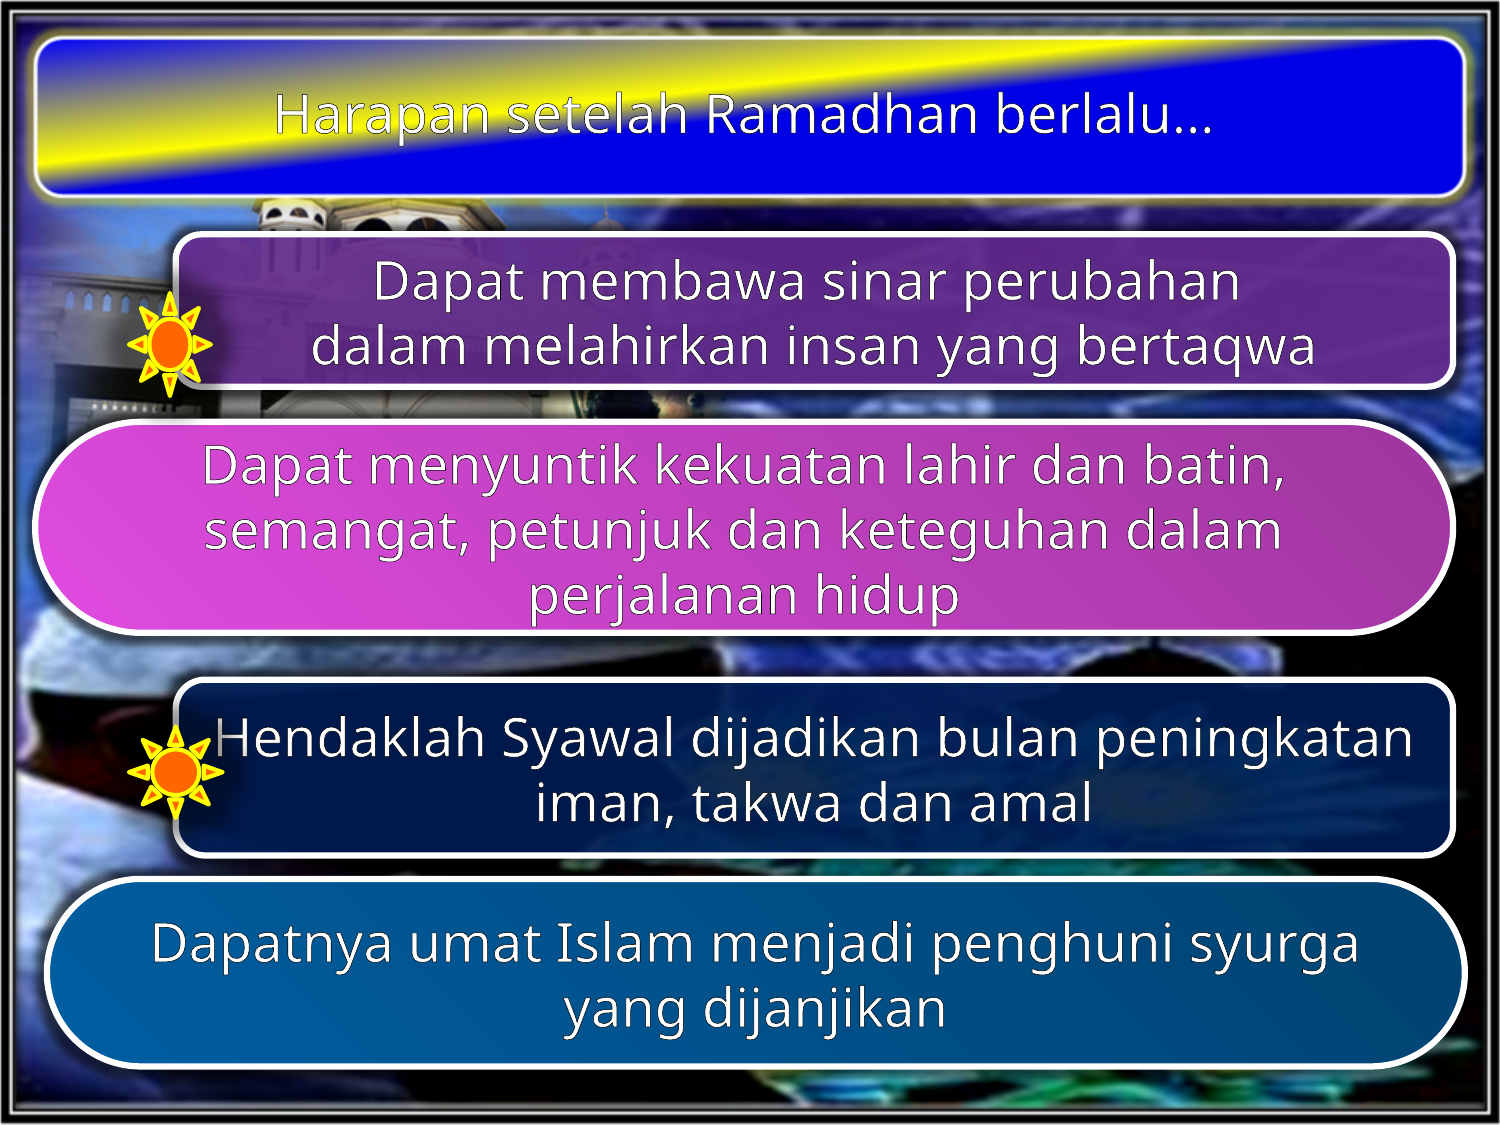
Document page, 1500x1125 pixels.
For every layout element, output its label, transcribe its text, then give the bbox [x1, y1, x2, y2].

text_box [126, 290, 214, 399]
text_box Dapatnya umat Islam menjadi penghuni syurga yang dijanjikan [44, 876, 1467, 1069]
text_box Dapat menyuntik kekuatan lahir dan batin, semangat, petunjuk dan keteguhan dalam perjalanan hidup [33, 419, 1456, 635]
text_box Harapan setelah Ramadhan berlalu… [46, 71, 1442, 152]
text_box Dapat membawa sinar perubahan dalam melahirkan insan yang bertaqwa [173, 232, 1456, 389]
text_box [126, 724, 225, 821]
picture [0, 0, 1500, 1125]
text_box Hendaklah Syawal dijadikan bulan peningkatan iman, takwa dan amal [177, 677, 1456, 858]
